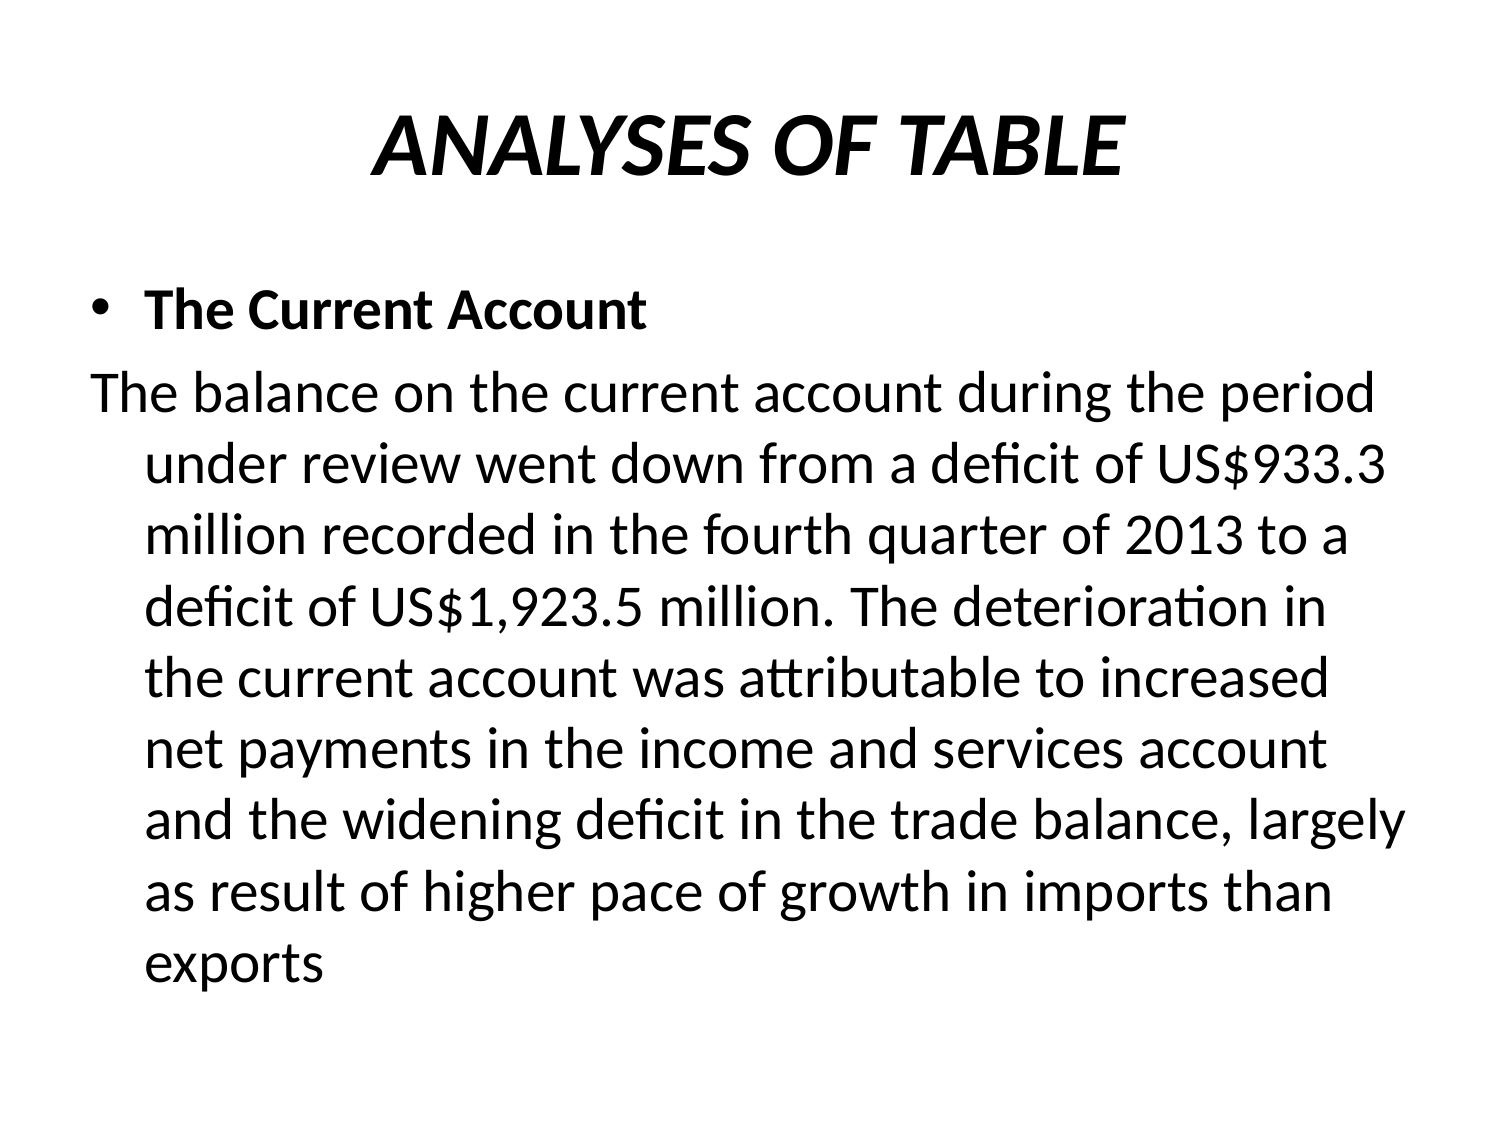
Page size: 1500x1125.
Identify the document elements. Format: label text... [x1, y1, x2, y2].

list The Current Account The balance on the current account during the period under review went down from a deficit of US$933.3 million recorded in the fourth quarter of 2013 to a deficit of US$1,923.5 million. The deterioration in the current account was attributable to increased net payments in the income and services account and the widening deficit in the trade balance, largely as result of higher pace of growth in imports than exports [75, 262, 1425, 1005]
title ANALYSES OF TABLE [75, 45, 1425, 233]
